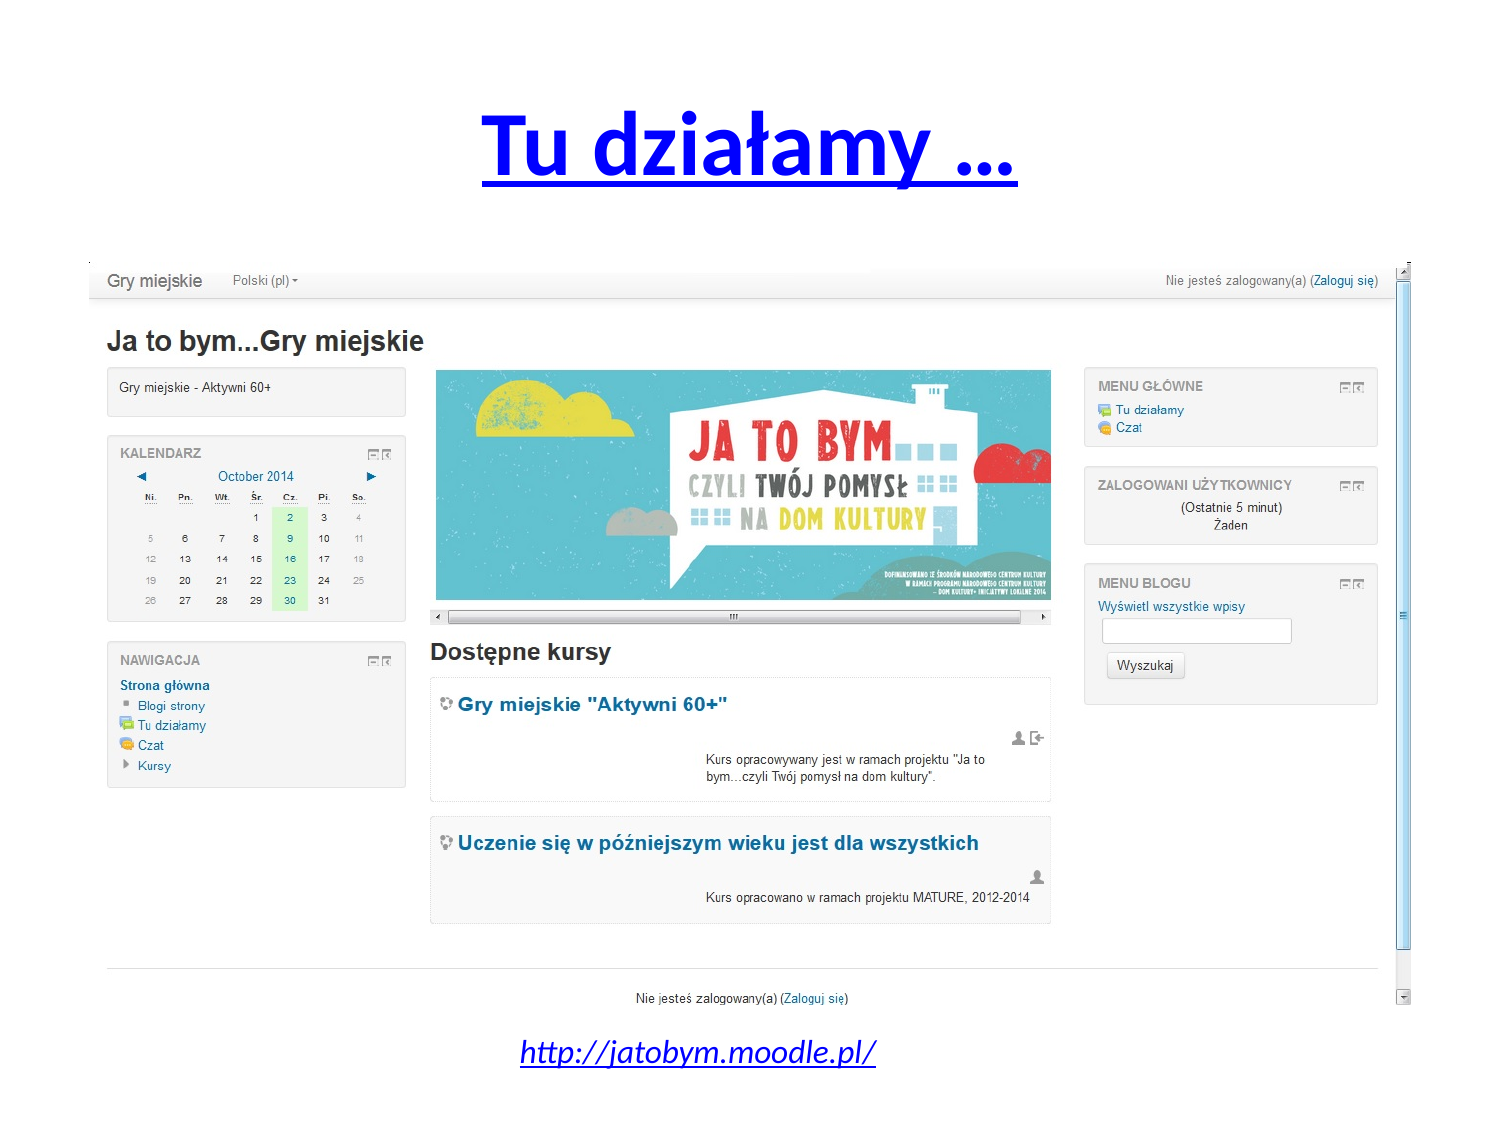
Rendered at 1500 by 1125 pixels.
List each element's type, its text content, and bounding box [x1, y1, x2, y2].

text_box http://jatobym.moodle.pl/ [504, 1023, 891, 1118]
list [89, 262, 1411, 1006]
title Tu działamy … [75, 45, 1425, 233]
